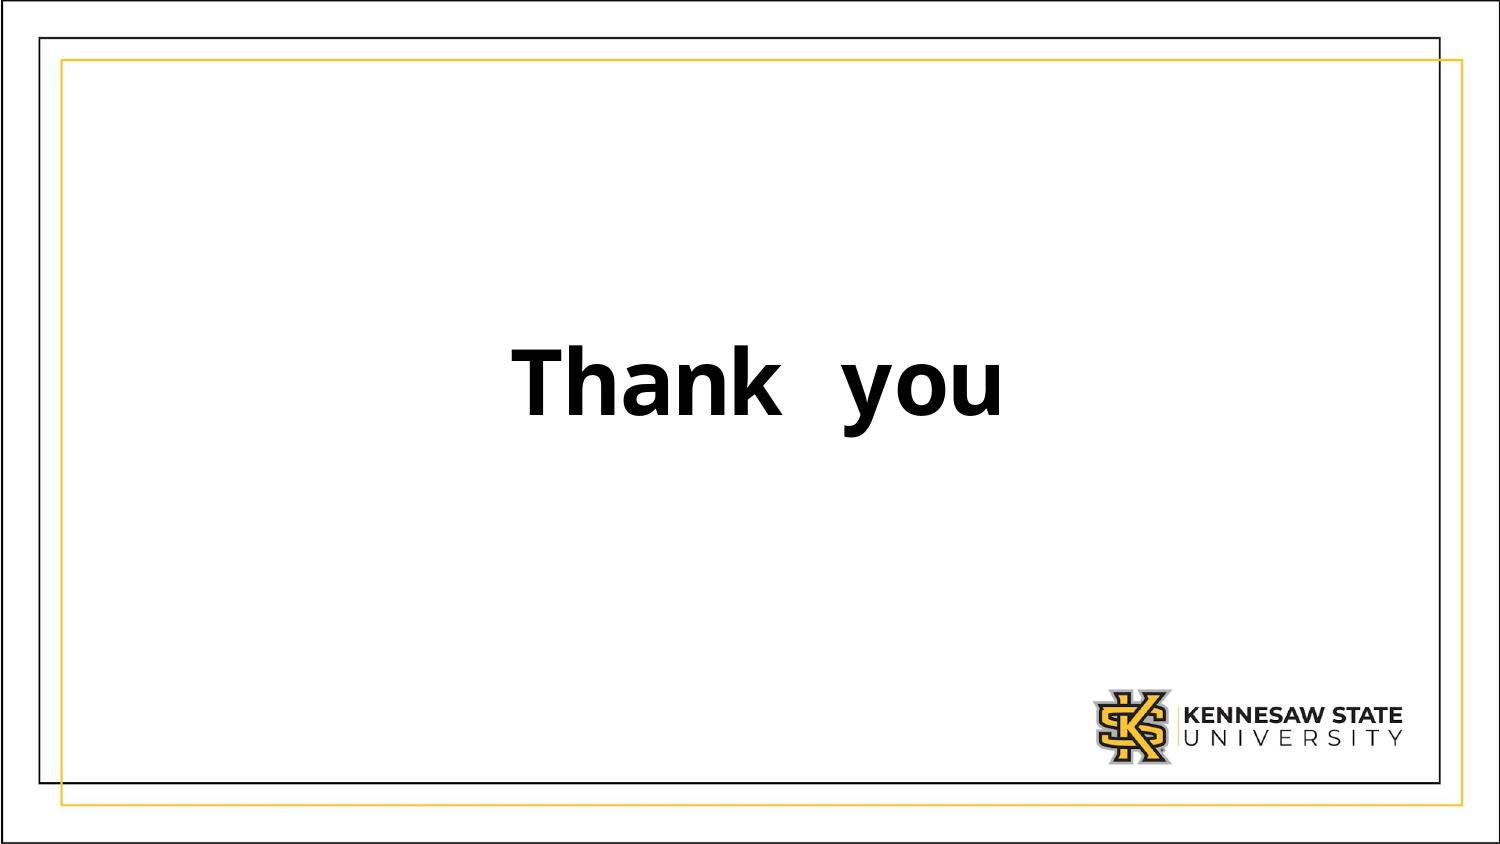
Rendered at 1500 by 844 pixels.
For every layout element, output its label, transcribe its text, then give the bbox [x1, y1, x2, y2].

list Thank you [59, 88, 1441, 706]
picture [0, 0, 1500, 844]
